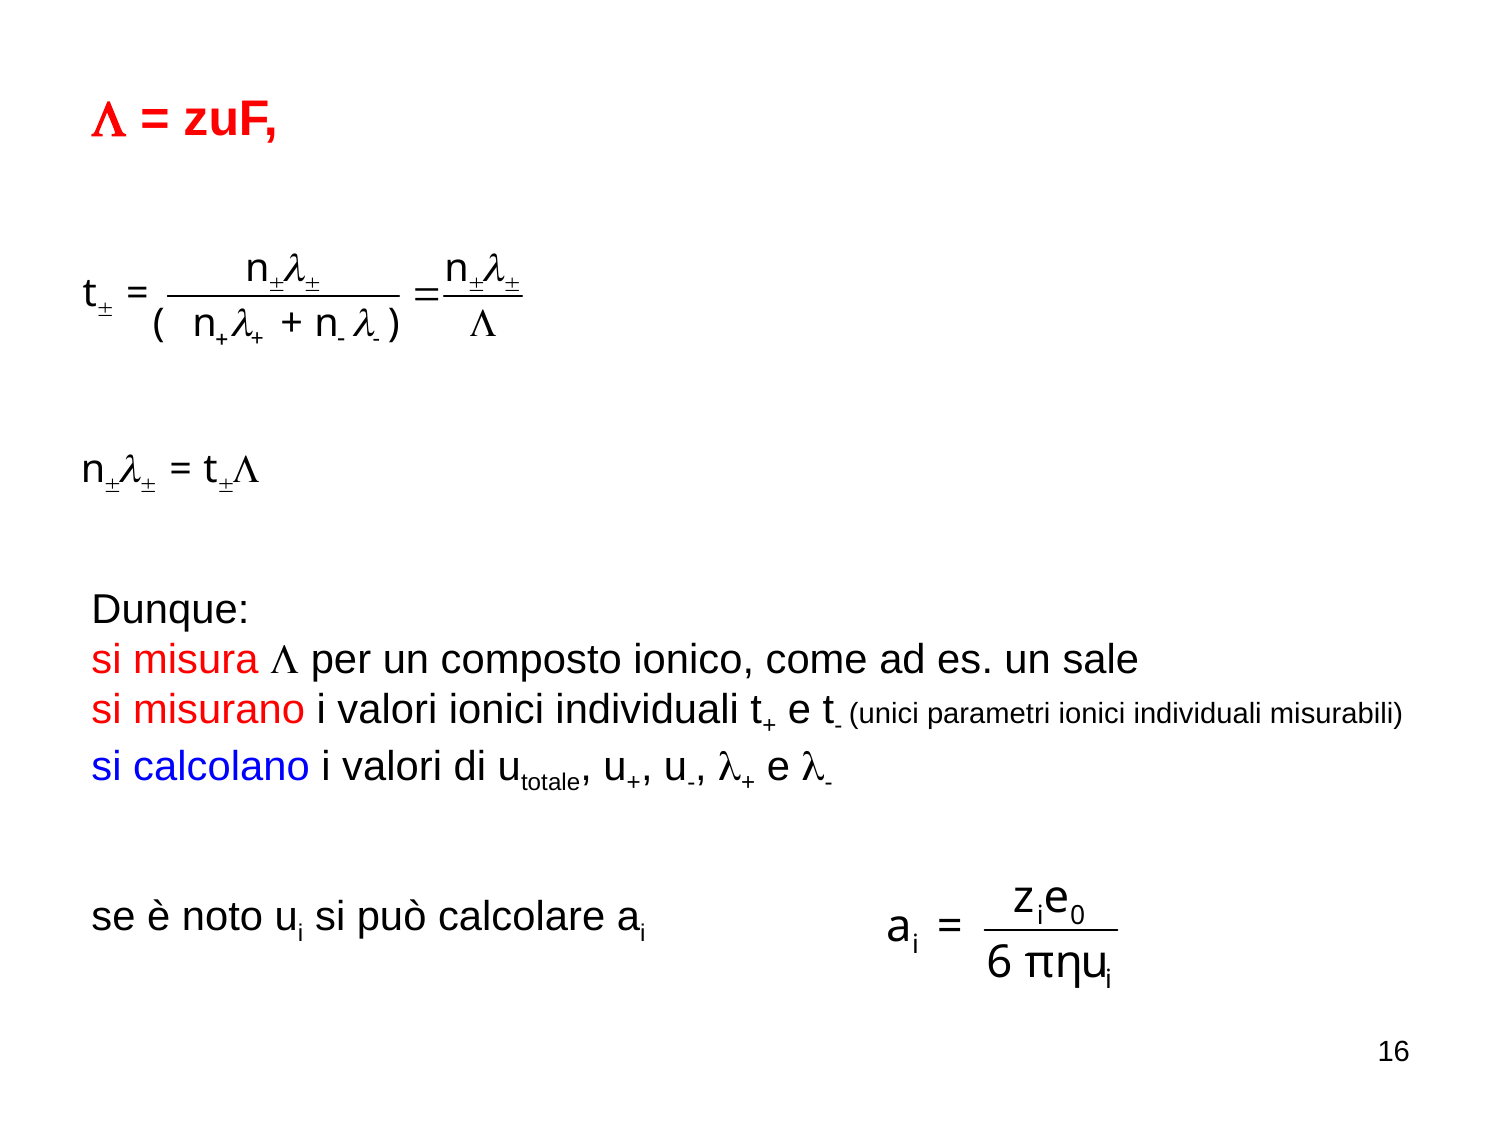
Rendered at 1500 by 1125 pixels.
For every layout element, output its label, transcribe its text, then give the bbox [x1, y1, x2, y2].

text_box se è noto ui si può calcolare ai [76, 881, 668, 954]
slide_number 16 [1074, 1024, 1425, 1103]
text_box L = zuF, [76, 78, 514, 153]
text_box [879, 869, 1127, 999]
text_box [76, 243, 533, 356]
text_box Dunque: si misura  per un composto ionico, come ad es. un sale si misurano i valori ionici individuali t+ e t- (unici parametri ionici individuali misurabili) si calcolano i valori di utotale, u+, u-, + e - [76, 574, 1436, 853]
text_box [76, 445, 269, 499]
